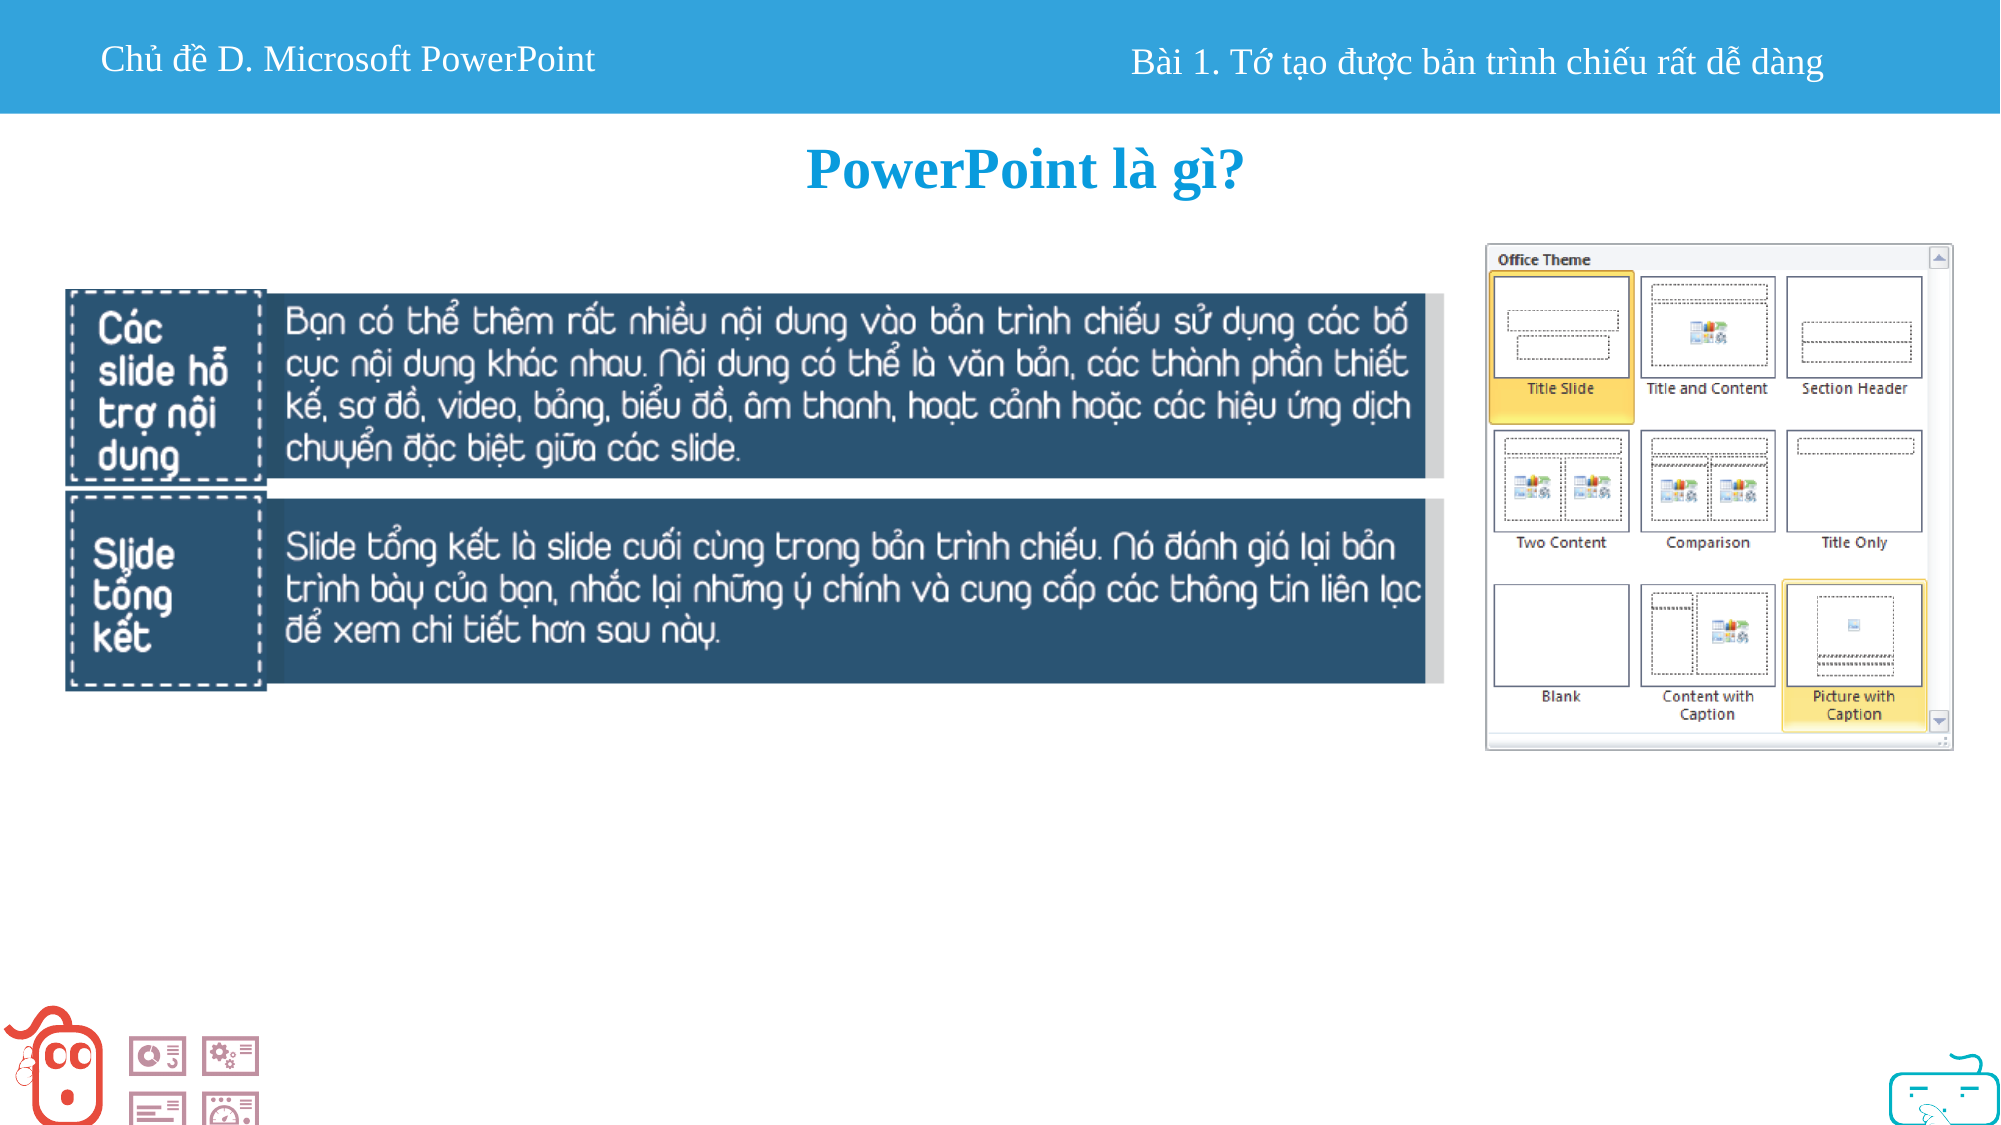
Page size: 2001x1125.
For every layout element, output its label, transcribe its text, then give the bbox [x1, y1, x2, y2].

picture [1482, 236, 1958, 754]
picture [64, 289, 1450, 701]
list PowerPoint là gì? [209, 130, 1815, 201]
